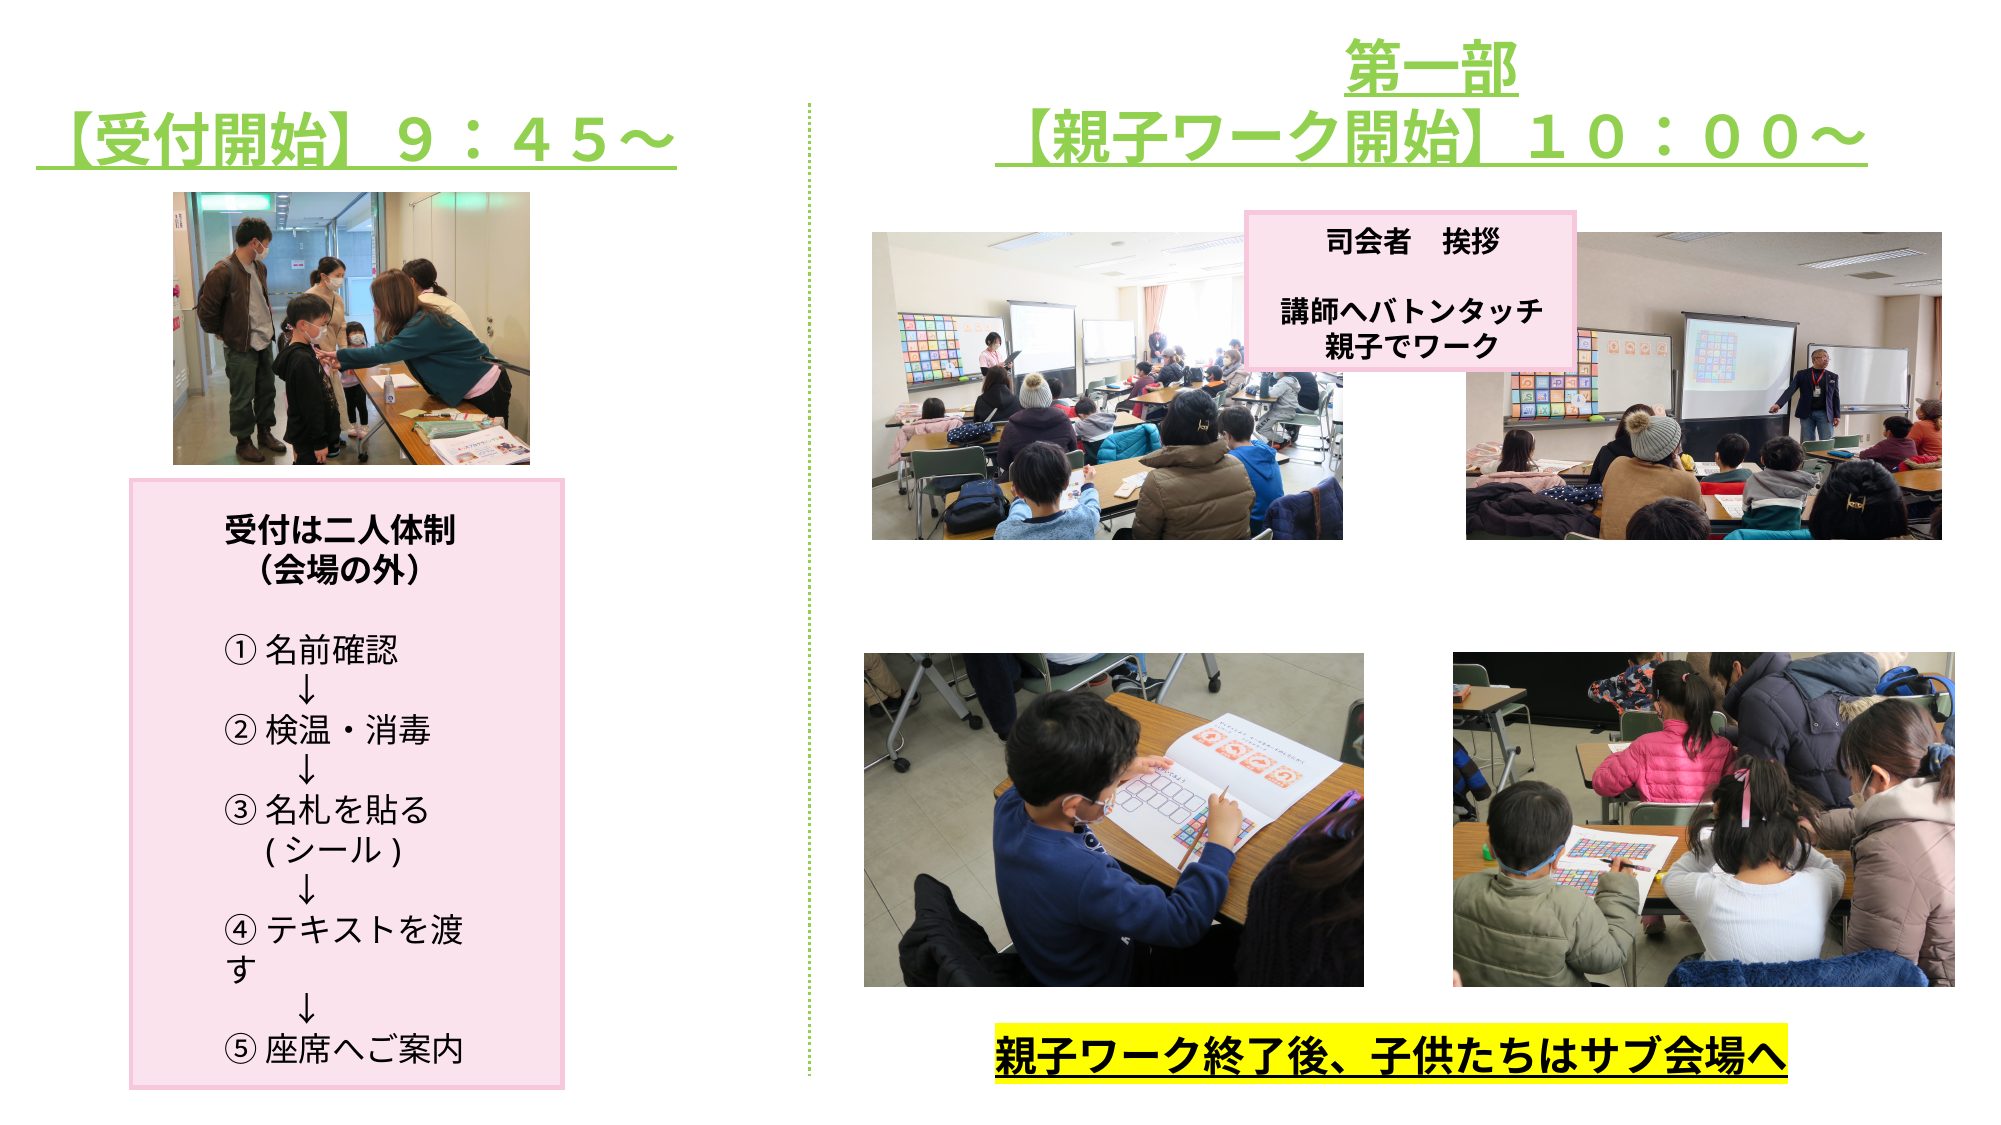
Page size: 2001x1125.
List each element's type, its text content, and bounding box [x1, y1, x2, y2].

picture [172, 192, 530, 465]
picture [1466, 232, 1942, 540]
text_box 第一部 【親子ワーク開始】１０：００～ [966, 22, 1897, 178]
text_box 親子ワーク終了後、子供たちはサブ会場へ [980, 1022, 1841, 1088]
text_box [1246, 212, 1575, 232]
text_box [130, 479, 563, 1089]
picture [864, 653, 1364, 987]
text_box 司会者 挨拶 講師へバトンタッチ 親子でワーク [1251, 215, 1575, 371]
picture [1453, 652, 1955, 987]
text_box 【受付開始】９：４５～ [21, 95, 776, 181]
text_box 受付は二人体制 （会場の外） ①名前確認 ↓ ②検温・消毒 ↓ ③名札を貼る (シール) ↓ ④テキストを渡す ↓ ⑤座席へご案内 [209, 502, 512, 1121]
picture [872, 232, 1343, 540]
